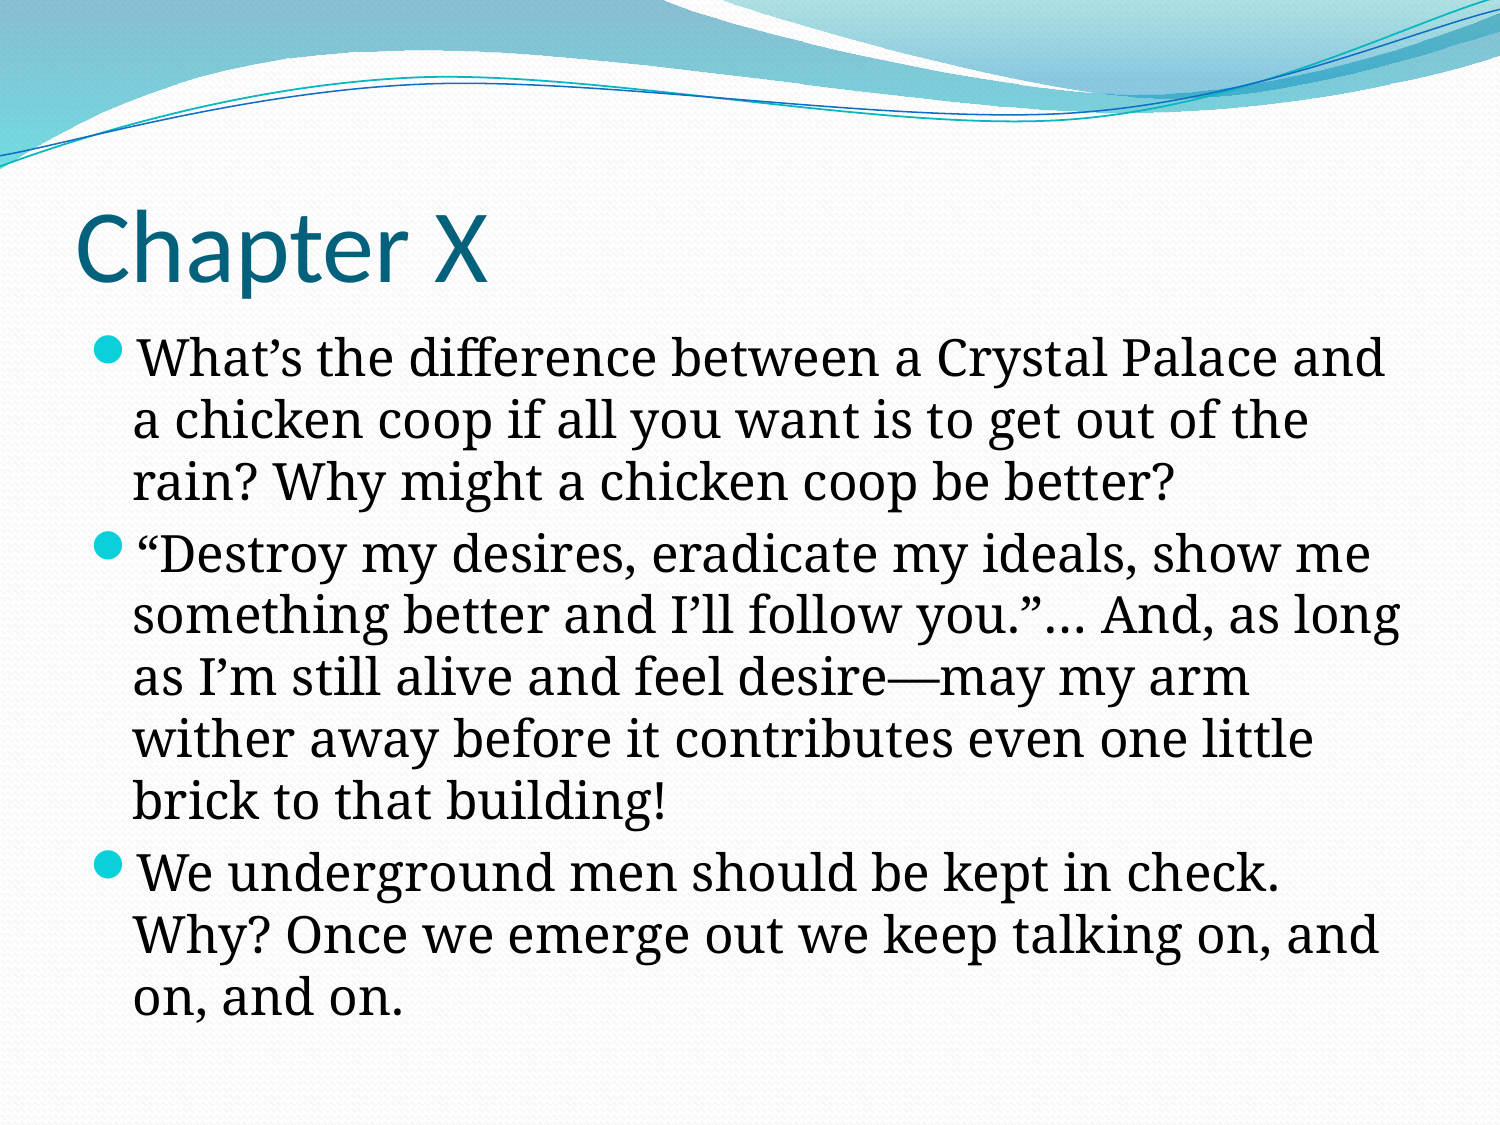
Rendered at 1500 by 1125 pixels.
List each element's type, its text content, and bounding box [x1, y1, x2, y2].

title Chapter X [75, 115, 1425, 303]
list What’s the difference between a Crystal Palace and a chicken coop if all you want is to get out of the rain? Why might a chicken coop be better? “Destroy my desires, eradicate my ideals, show me something better and I’ll follow you.”… And, as long as I’m still alive and feel desire—may my arm wither away before it contributes even one little brick to that building! We underground men should be kept in check. Why? Once we emerge out we keep talking on, and on, and on. [75, 317, 1425, 1038]
